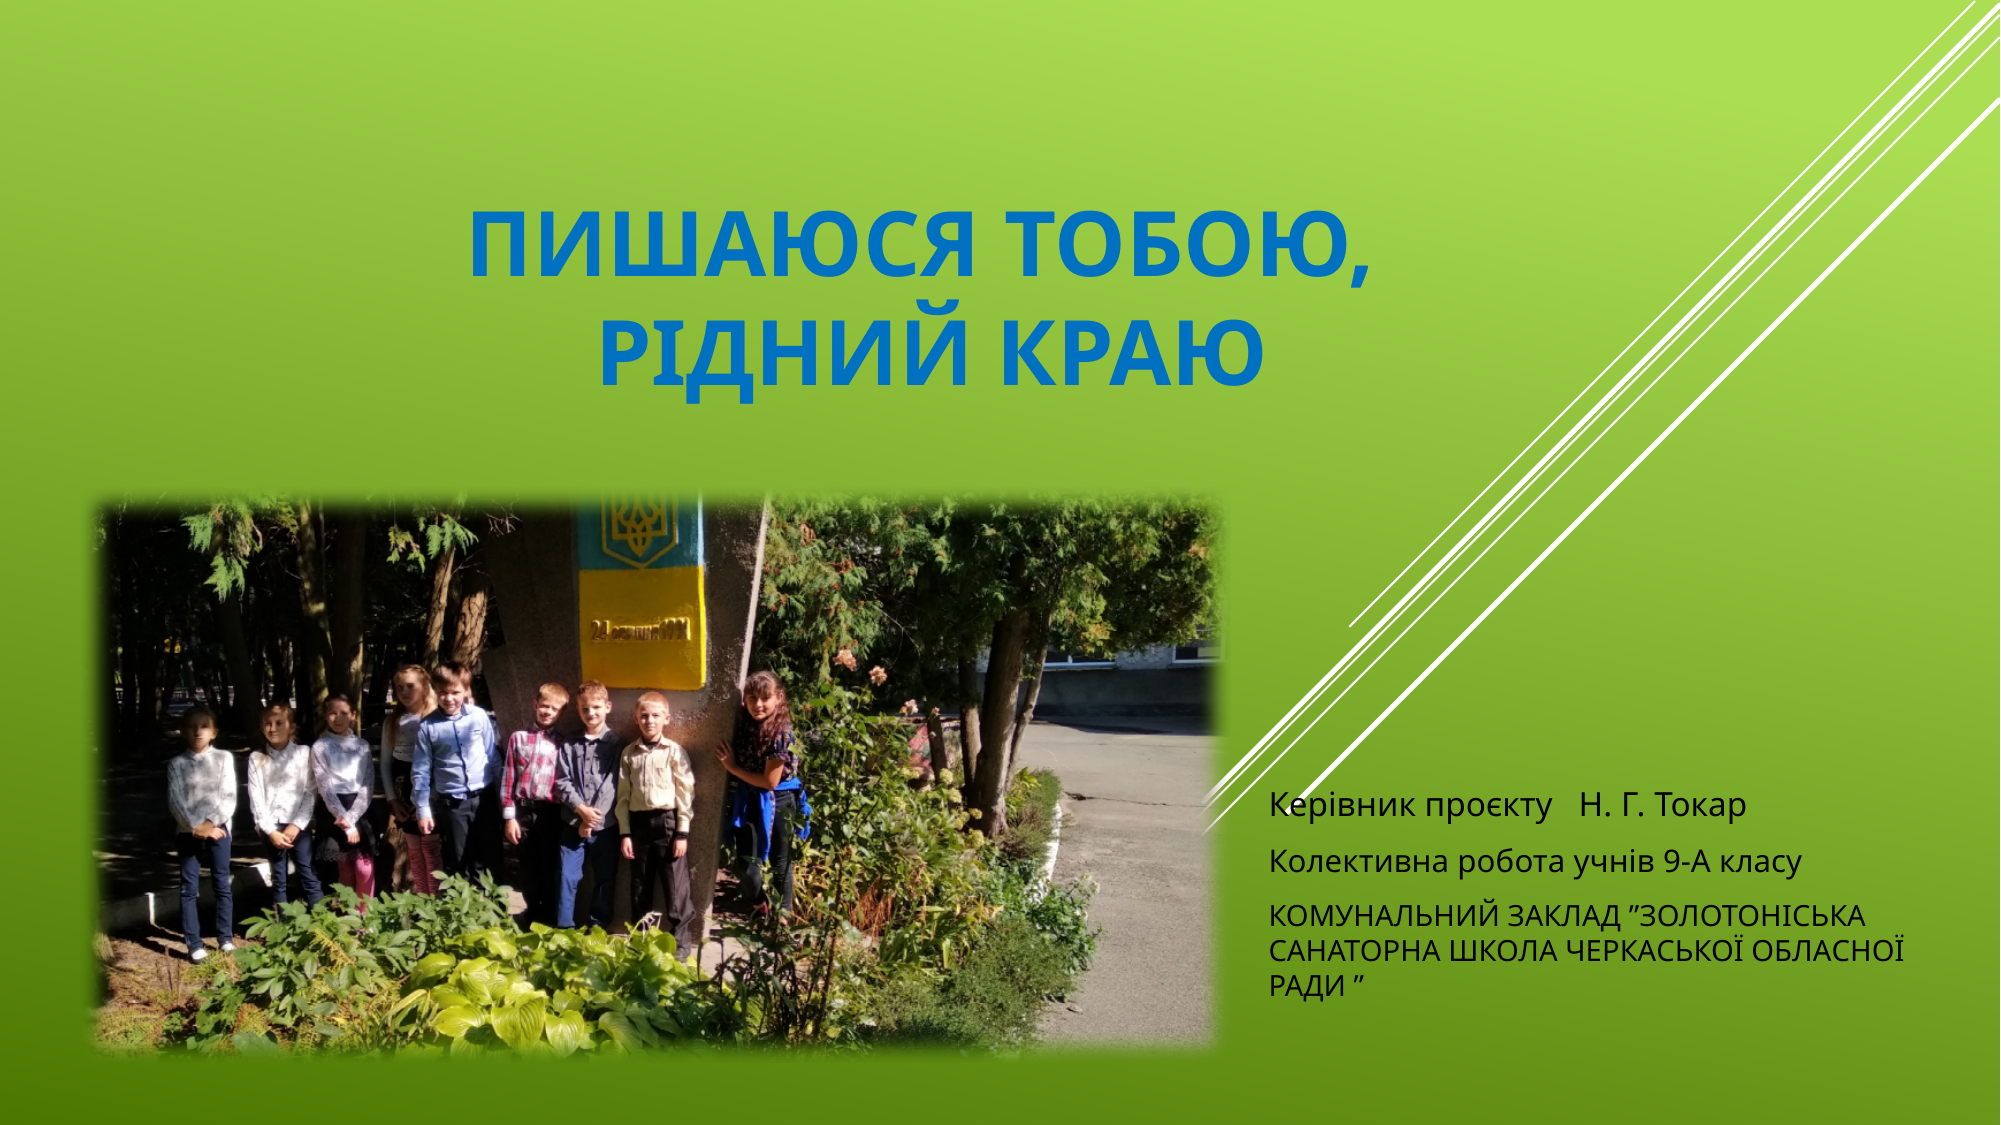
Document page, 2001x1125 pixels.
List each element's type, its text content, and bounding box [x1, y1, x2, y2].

subtitle Керівник проєкту Н. Г. Токар Колективна робота учнів 9-А класу КОМУНАЛЬНИЙ ЗАКЛАД ”ЗОЛОТОНІСЬКА САНАТОРНА ШКОЛА ЧЕРКАСЬКОЇ ОБЛАСНОЇ РАДИ ” [1253, 775, 1948, 1046]
title Пишаюся тобою, рідний краю [447, 58, 1417, 411]
picture [80, 487, 1231, 1063]
